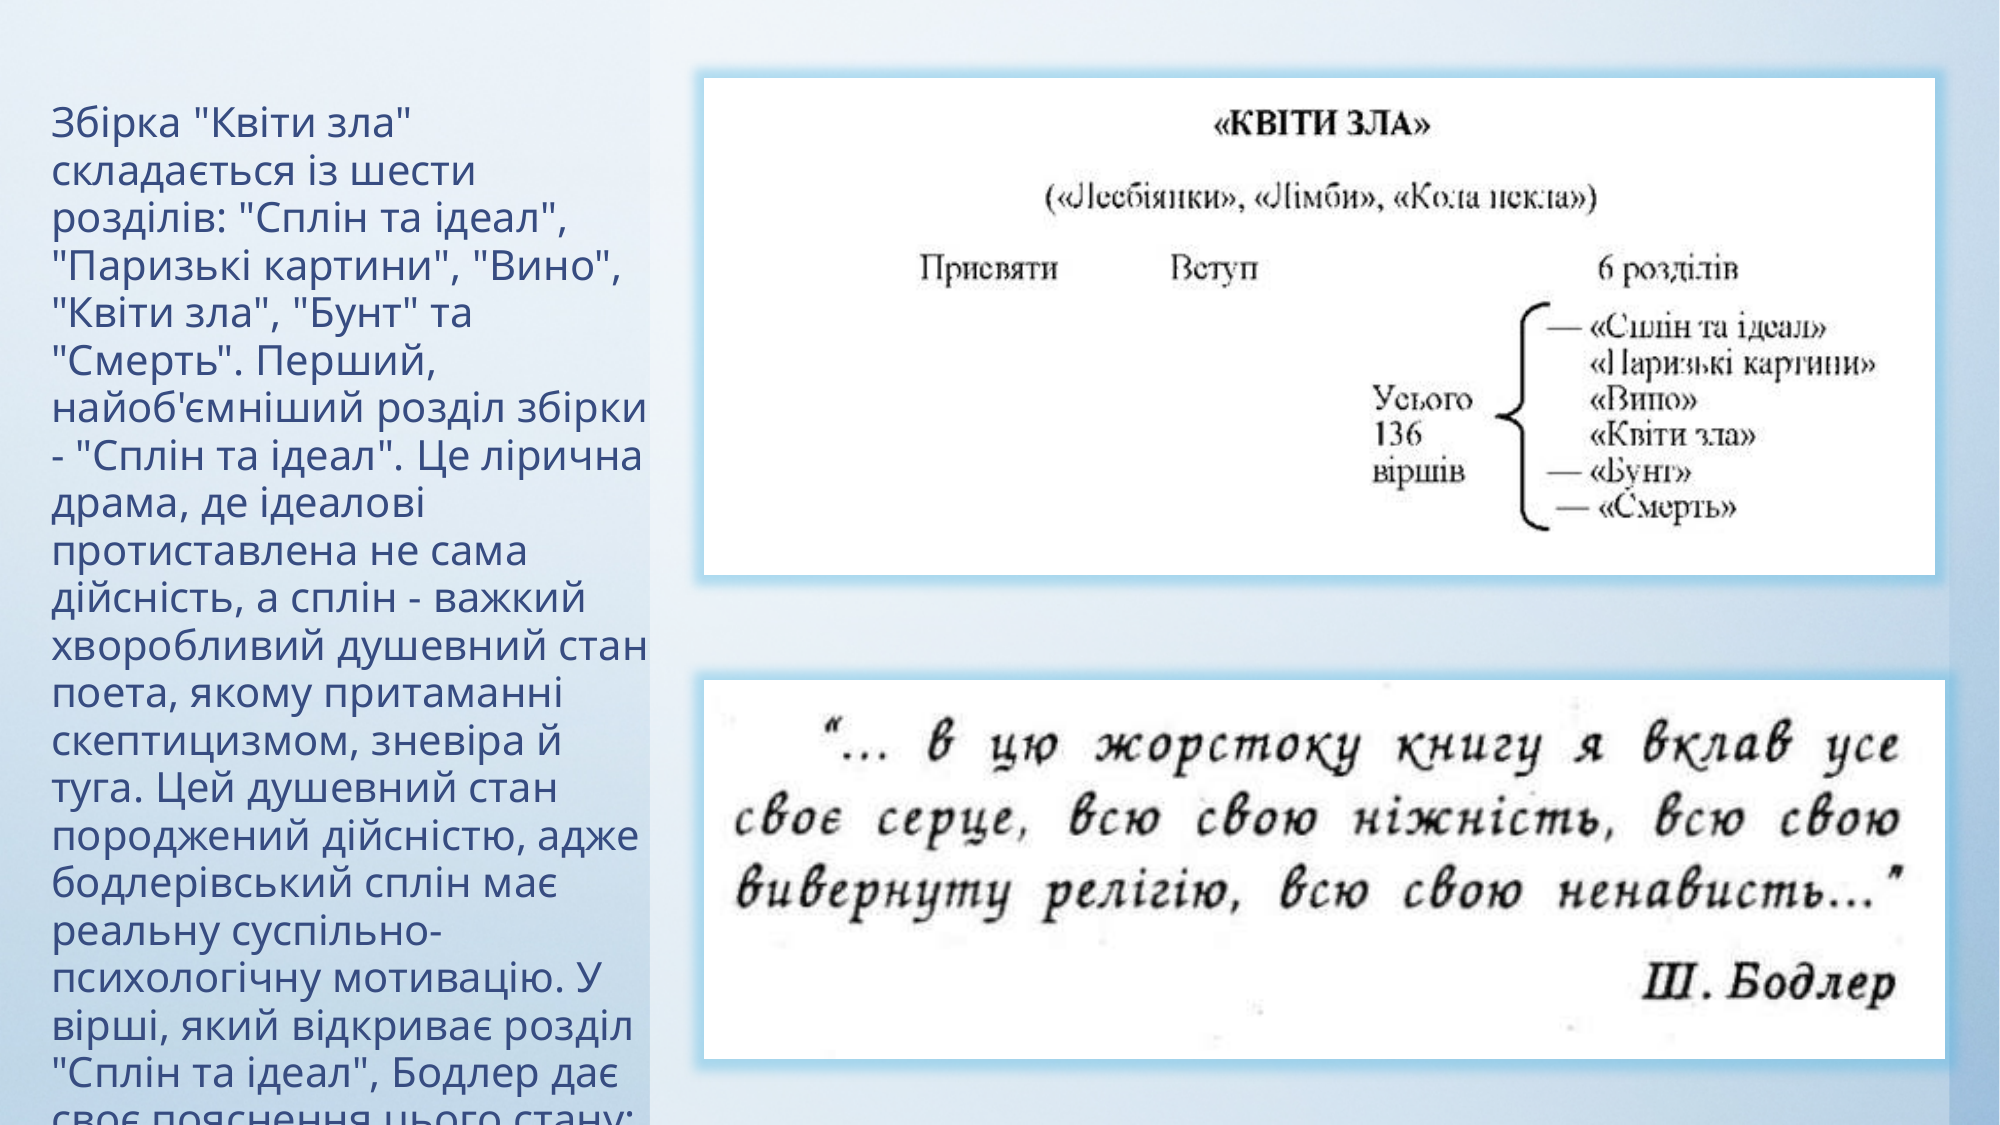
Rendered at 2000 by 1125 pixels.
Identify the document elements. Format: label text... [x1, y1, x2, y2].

picture [0, 0, 649, 1125]
picture [704, 680, 1945, 1059]
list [704, 78, 1935, 575]
picture [1567, 0, 2000, 1125]
list Збірка "Квіти зла" складається із шести розділів: "Сплін та ідеал", "Паризькі картини", "Вино", "Квіти зла", "Бунт" та "Смерть". Перший, найоб'ємніший розділ збірки - "Сплін та ідеал". Це лірична драма, де ідеалові протиставлена не сама дійсність, а сплін - важкий хворобливий душевний стан поета, якому притаманні скептицизмом, зневіра й туга. Цей душевний стан породжений дійсністю, адже бодлерівський сплін має реальну суспільно-психологічну мотивацію. У вірші, який відкриває розділ "Сплін та ідеал", Бодлер дає своє пояснення цього стану: сплін. - це "найзліше Страховидло", яке "ні повзати не вміє, ні ревти", це "Хандра, що бачить плахи й страти". [31, 90, 669, 1059]
